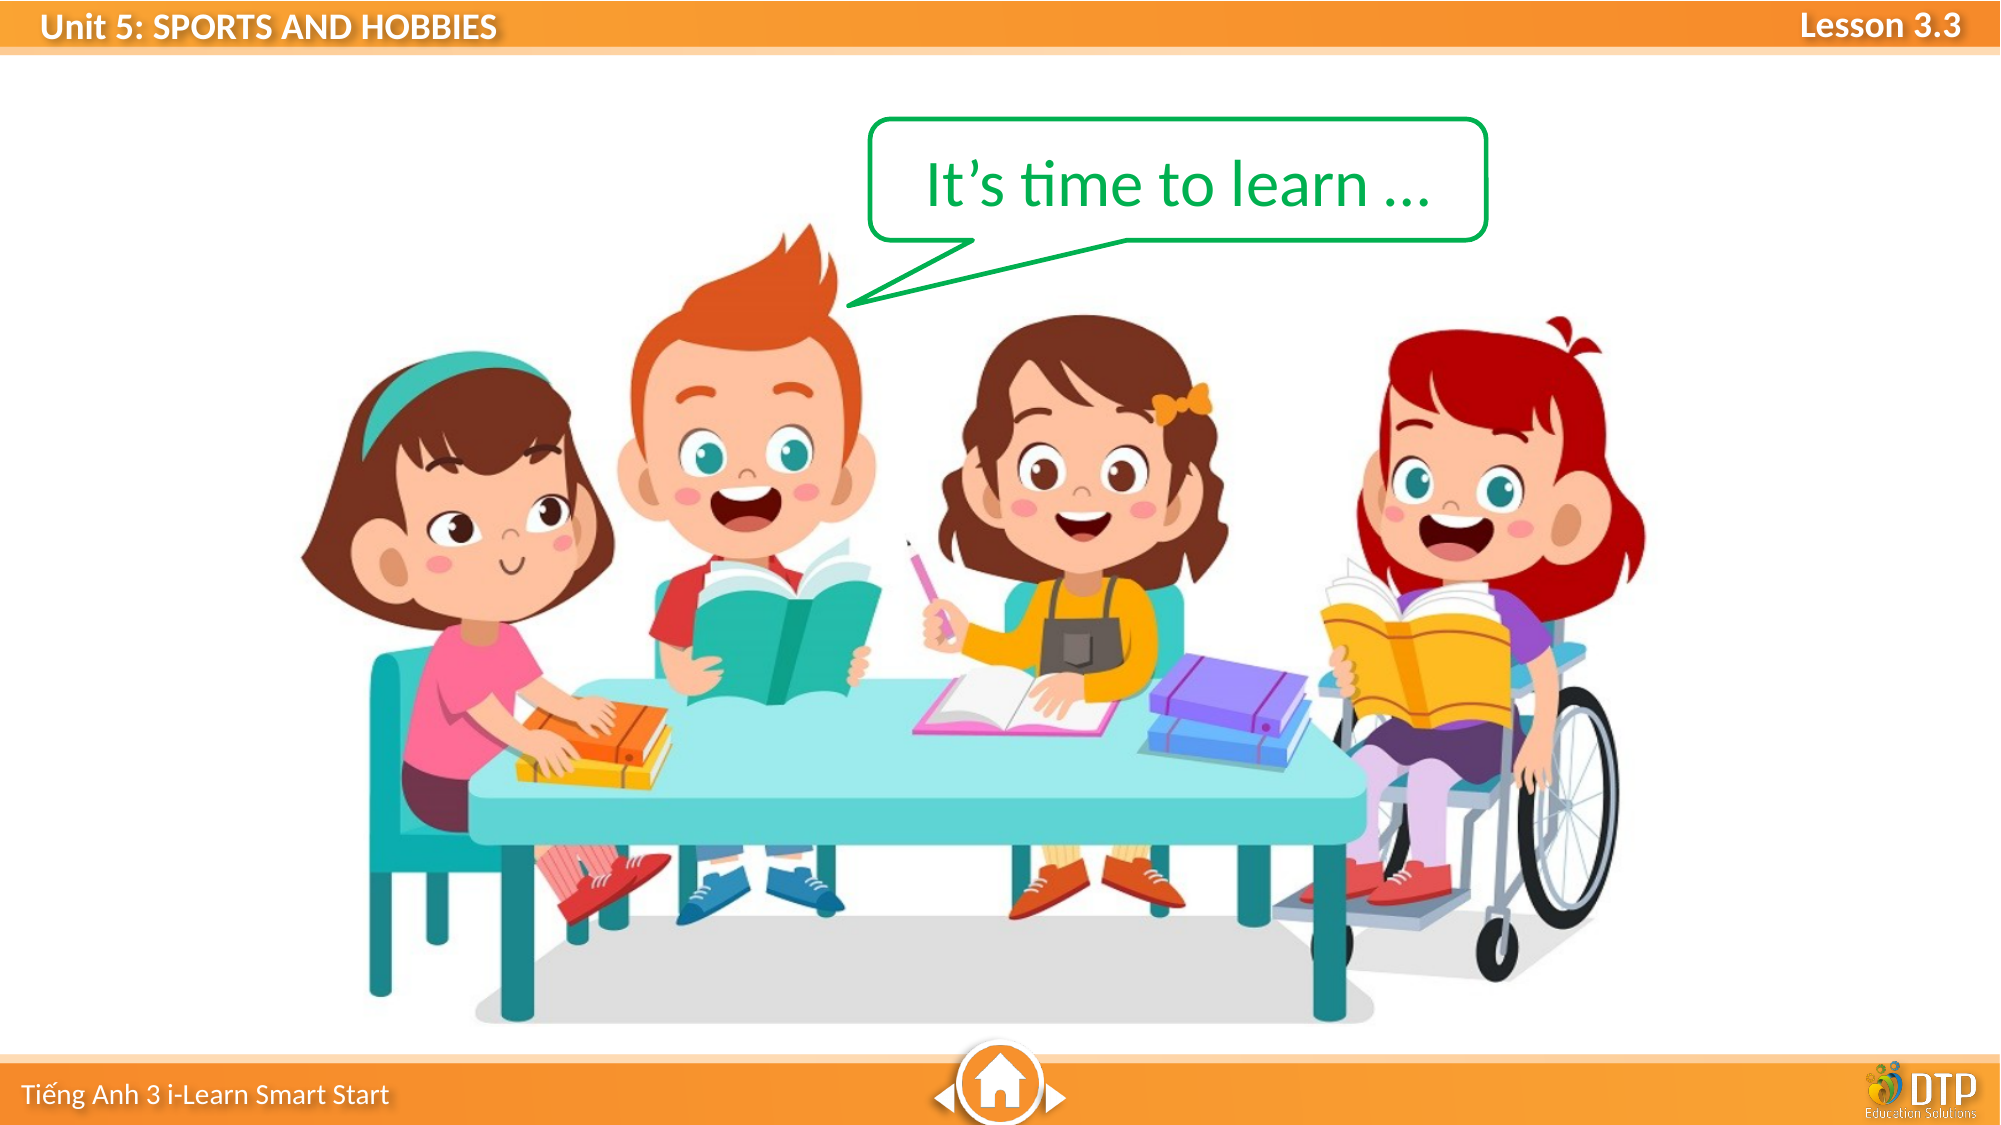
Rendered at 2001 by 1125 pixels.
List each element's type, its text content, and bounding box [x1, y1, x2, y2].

text_box It’s time to learn … [867, 116, 1489, 205]
picture [0, 1, 2000, 1125]
